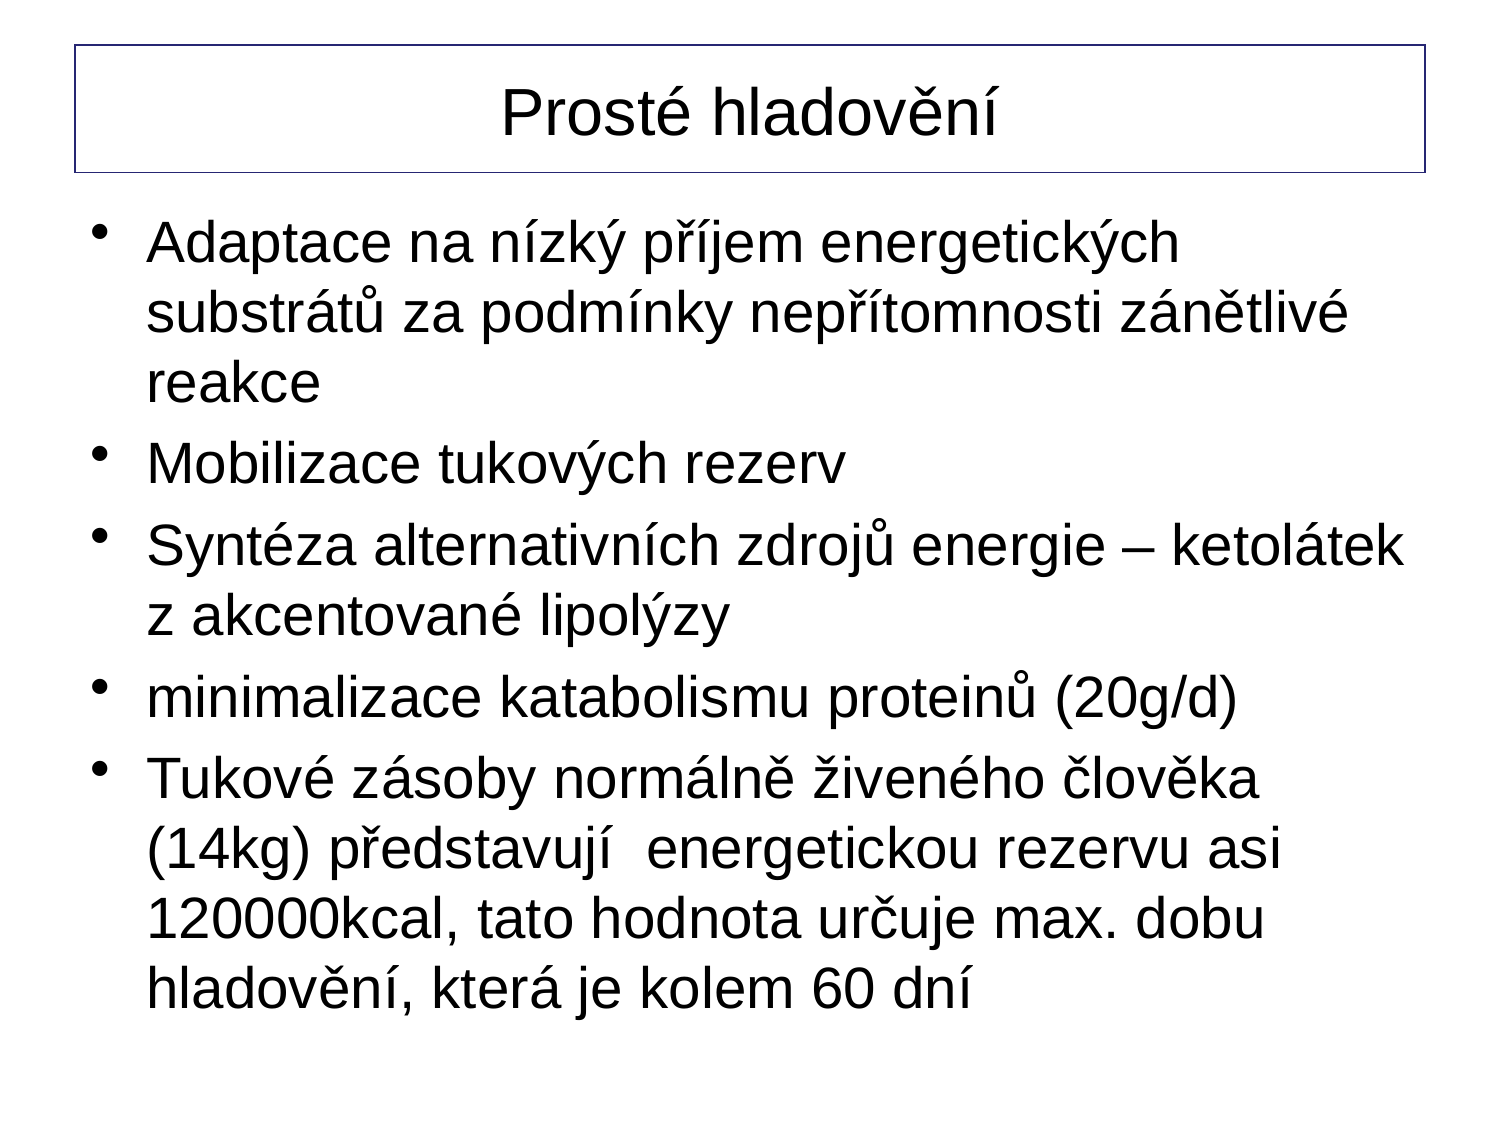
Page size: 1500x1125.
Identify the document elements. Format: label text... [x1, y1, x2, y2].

list Adaptace na nízký příjem energetických substrátů za podmínky nepřítomnosti zánětlivé reakce Mobilizace tukových rezerv Syntéza alternativních zdrojů energie – ketolátek z akcentované lipolýzy minimalizace katabolismu proteinů (20g/d) Tukové zásoby normálně živeného člověka (14kg) představují energetickou rezervu asi 120000kcal, tato hodnota určuje max. dobu hladovění, která je kolem 60 dní [74, 196, 1426, 1048]
title Prosté hladovění [74, 44, 1426, 173]
